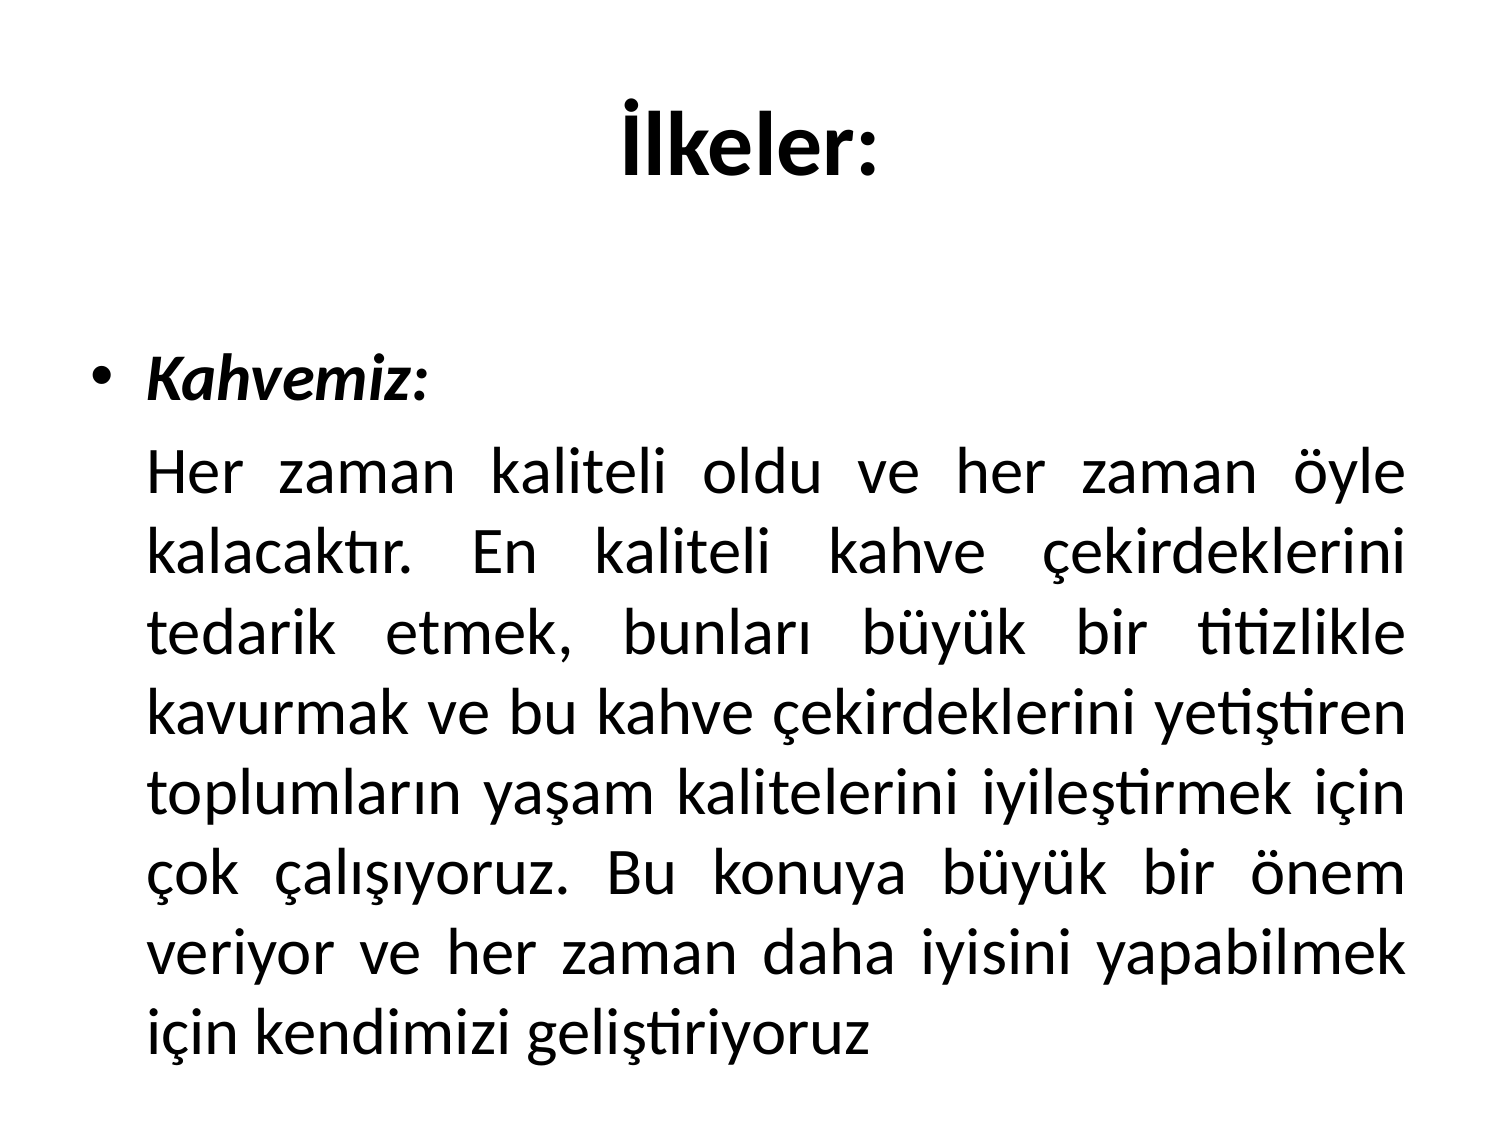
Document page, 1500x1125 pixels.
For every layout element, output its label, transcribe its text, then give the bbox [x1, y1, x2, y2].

list Kahvemiz: Her zaman kaliteli oldu ve her zaman öyle kalacaktır. En kaliteli kahve çekirdeklerini tedarik etmek, bunları büyük bir titizlikle kavurmak ve bu kahve çekirdeklerini yetiştiren toplumların yaşam kalitelerini iyileştirmek için çok çalışıyoruz. Bu konuya büyük bir önem veriyor ve her zaman daha iyisini yapabilmek için kendimizi geliştiriyoruz [75, 326, 1424, 1077]
title İlkeler: [75, 45, 1425, 233]
